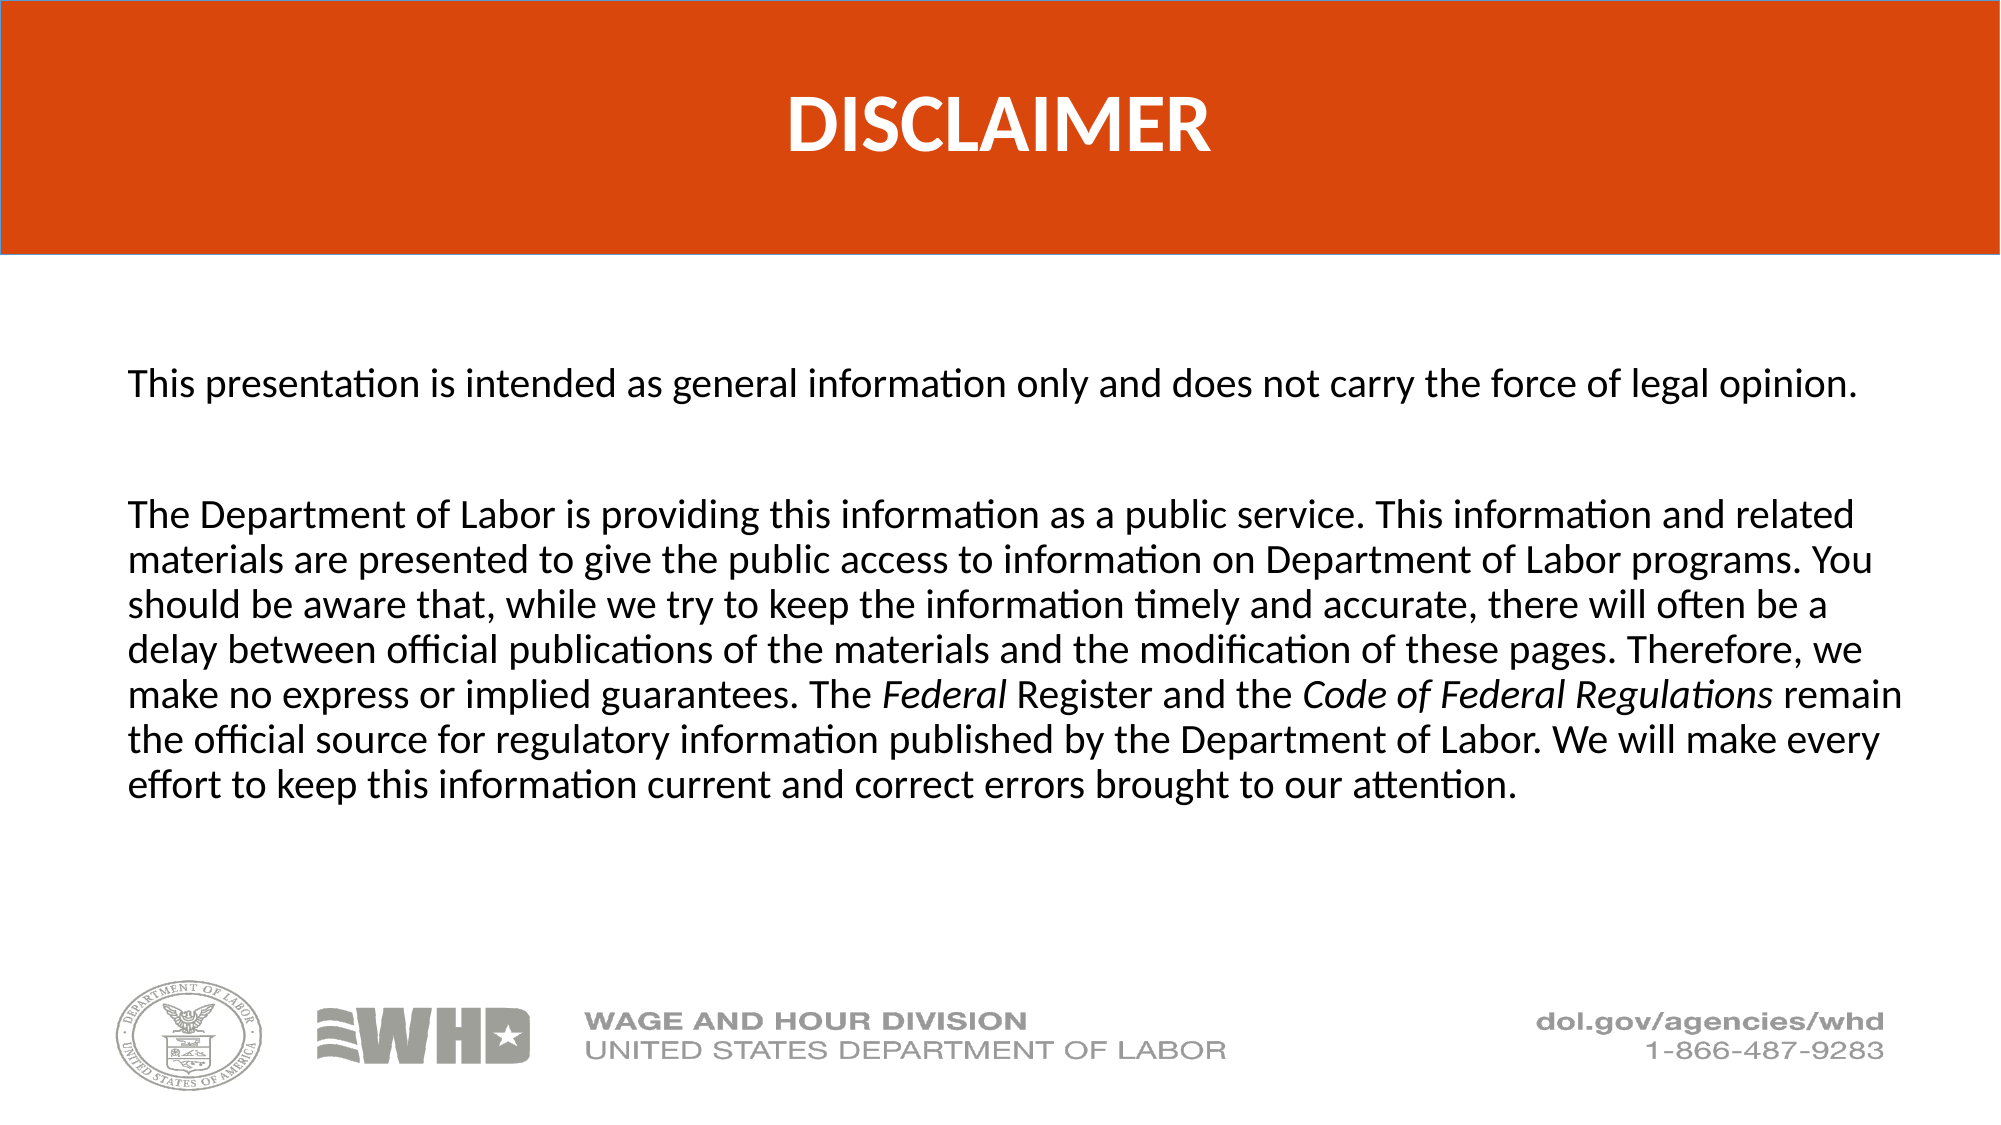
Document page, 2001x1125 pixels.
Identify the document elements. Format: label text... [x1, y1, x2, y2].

picture [115, 980, 1885, 1091]
title DISCLAIMER [249, 0, 1750, 250]
list This presentation is intended as general information only and does not carry the force of legal opinion. The Department of Labor is providing this information as a public service. This information and related materials are presented to give the public access to information on Department of Labor programs. You should be aware that, while we try to keep the information timely and accurate, there will often be a delay between official publications of the materials and the modification of these pages. Therefore, we make no express or implied guarantees. The Federal Register and the Code of Federal Regulations remain the official source for regulatory information published by the Department of Labor. We will make every effort to keep this information current and correct errors brought to our attention. [112, 353, 1924, 979]
